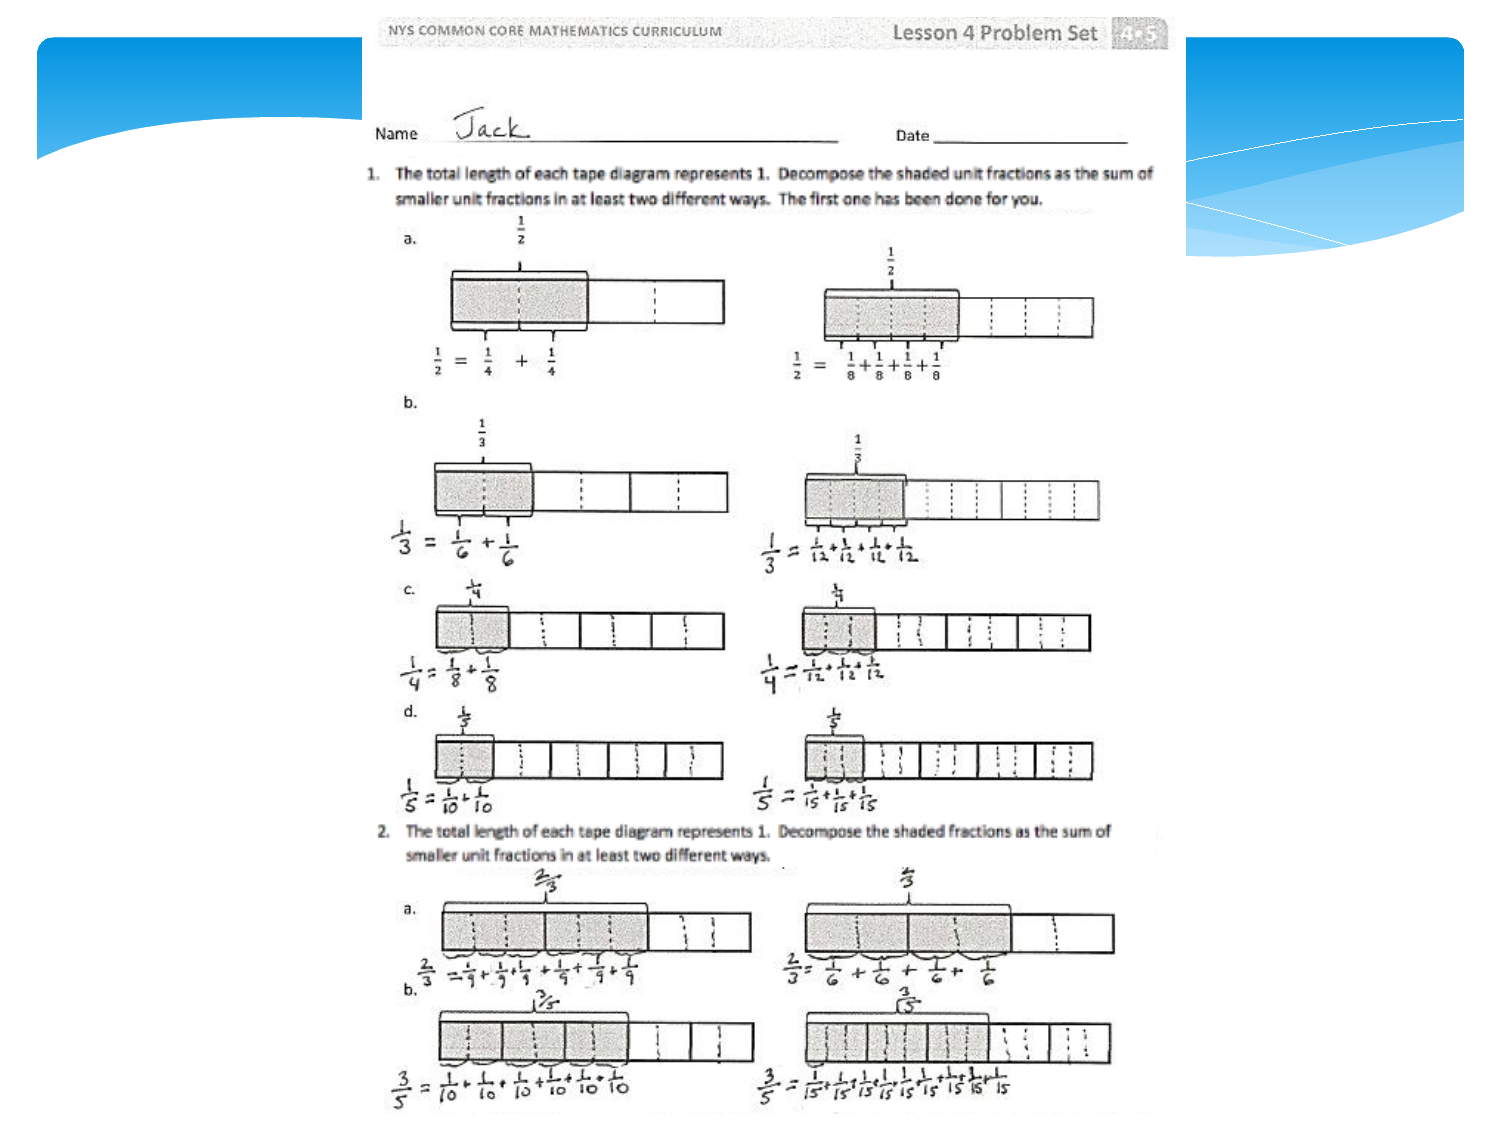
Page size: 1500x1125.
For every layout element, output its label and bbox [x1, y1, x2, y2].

picture [362, 16, 1187, 1114]
